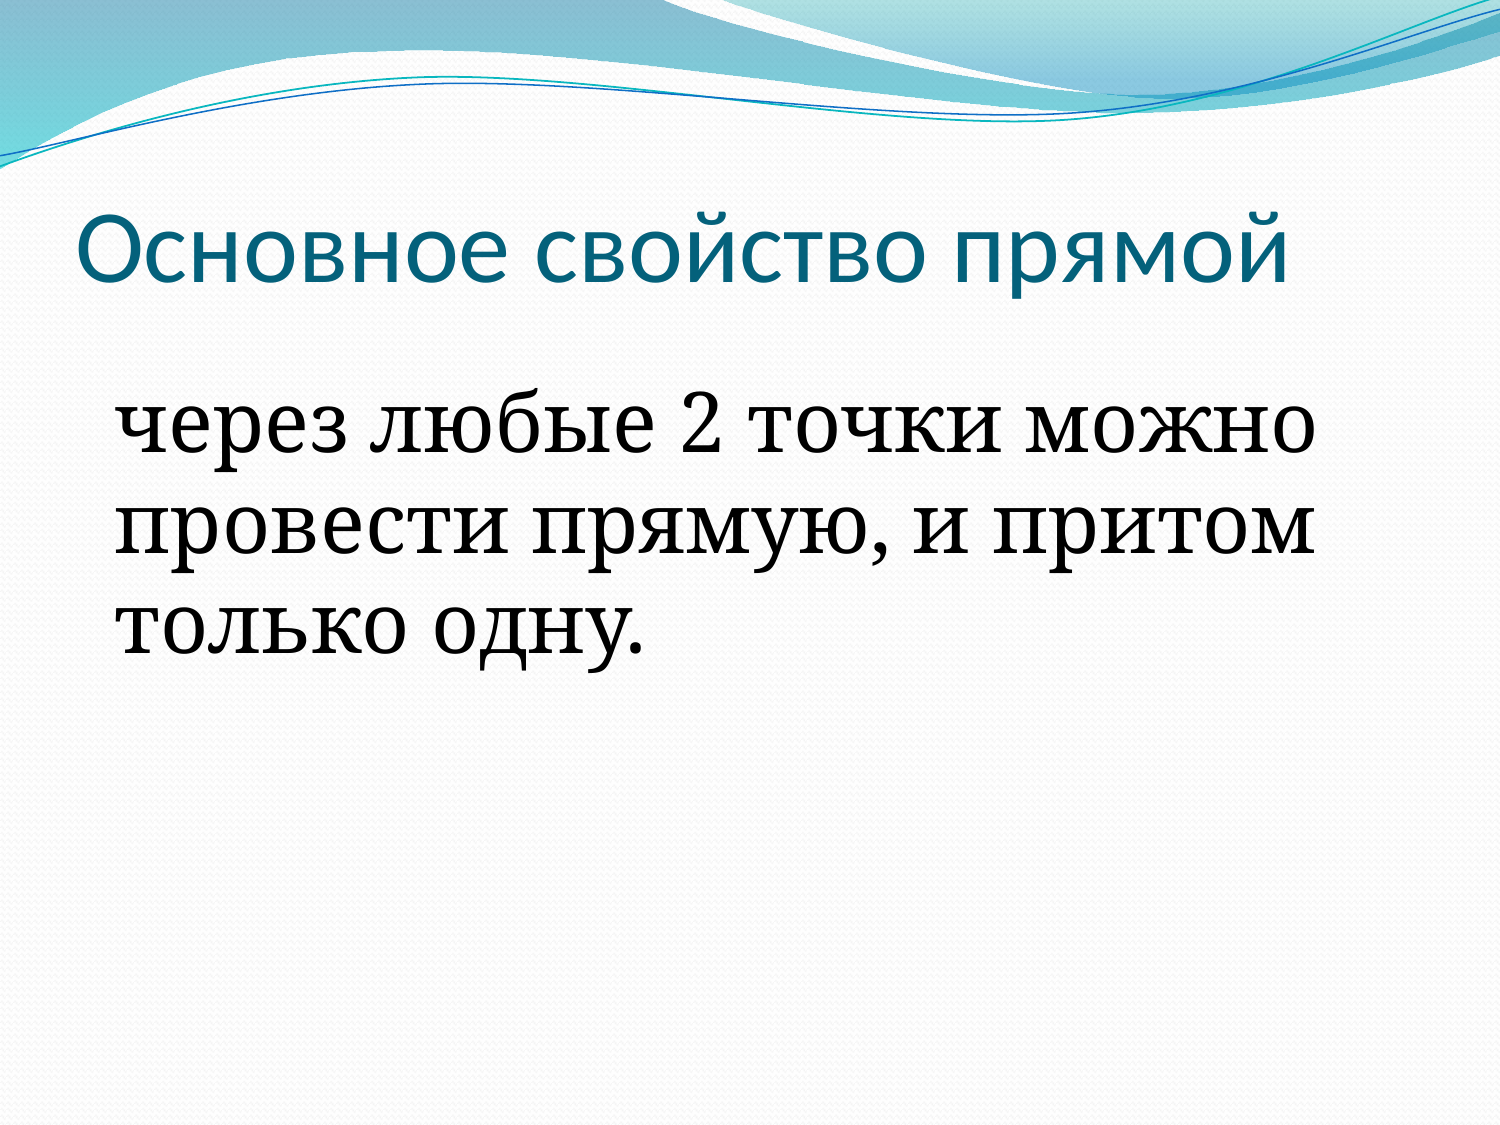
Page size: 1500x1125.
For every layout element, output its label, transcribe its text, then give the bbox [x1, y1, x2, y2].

list через любые 2 точки можно провести прямую, и притом только одну. [100, 361, 1425, 693]
title Основное свойство прямой [75, 115, 1425, 303]
